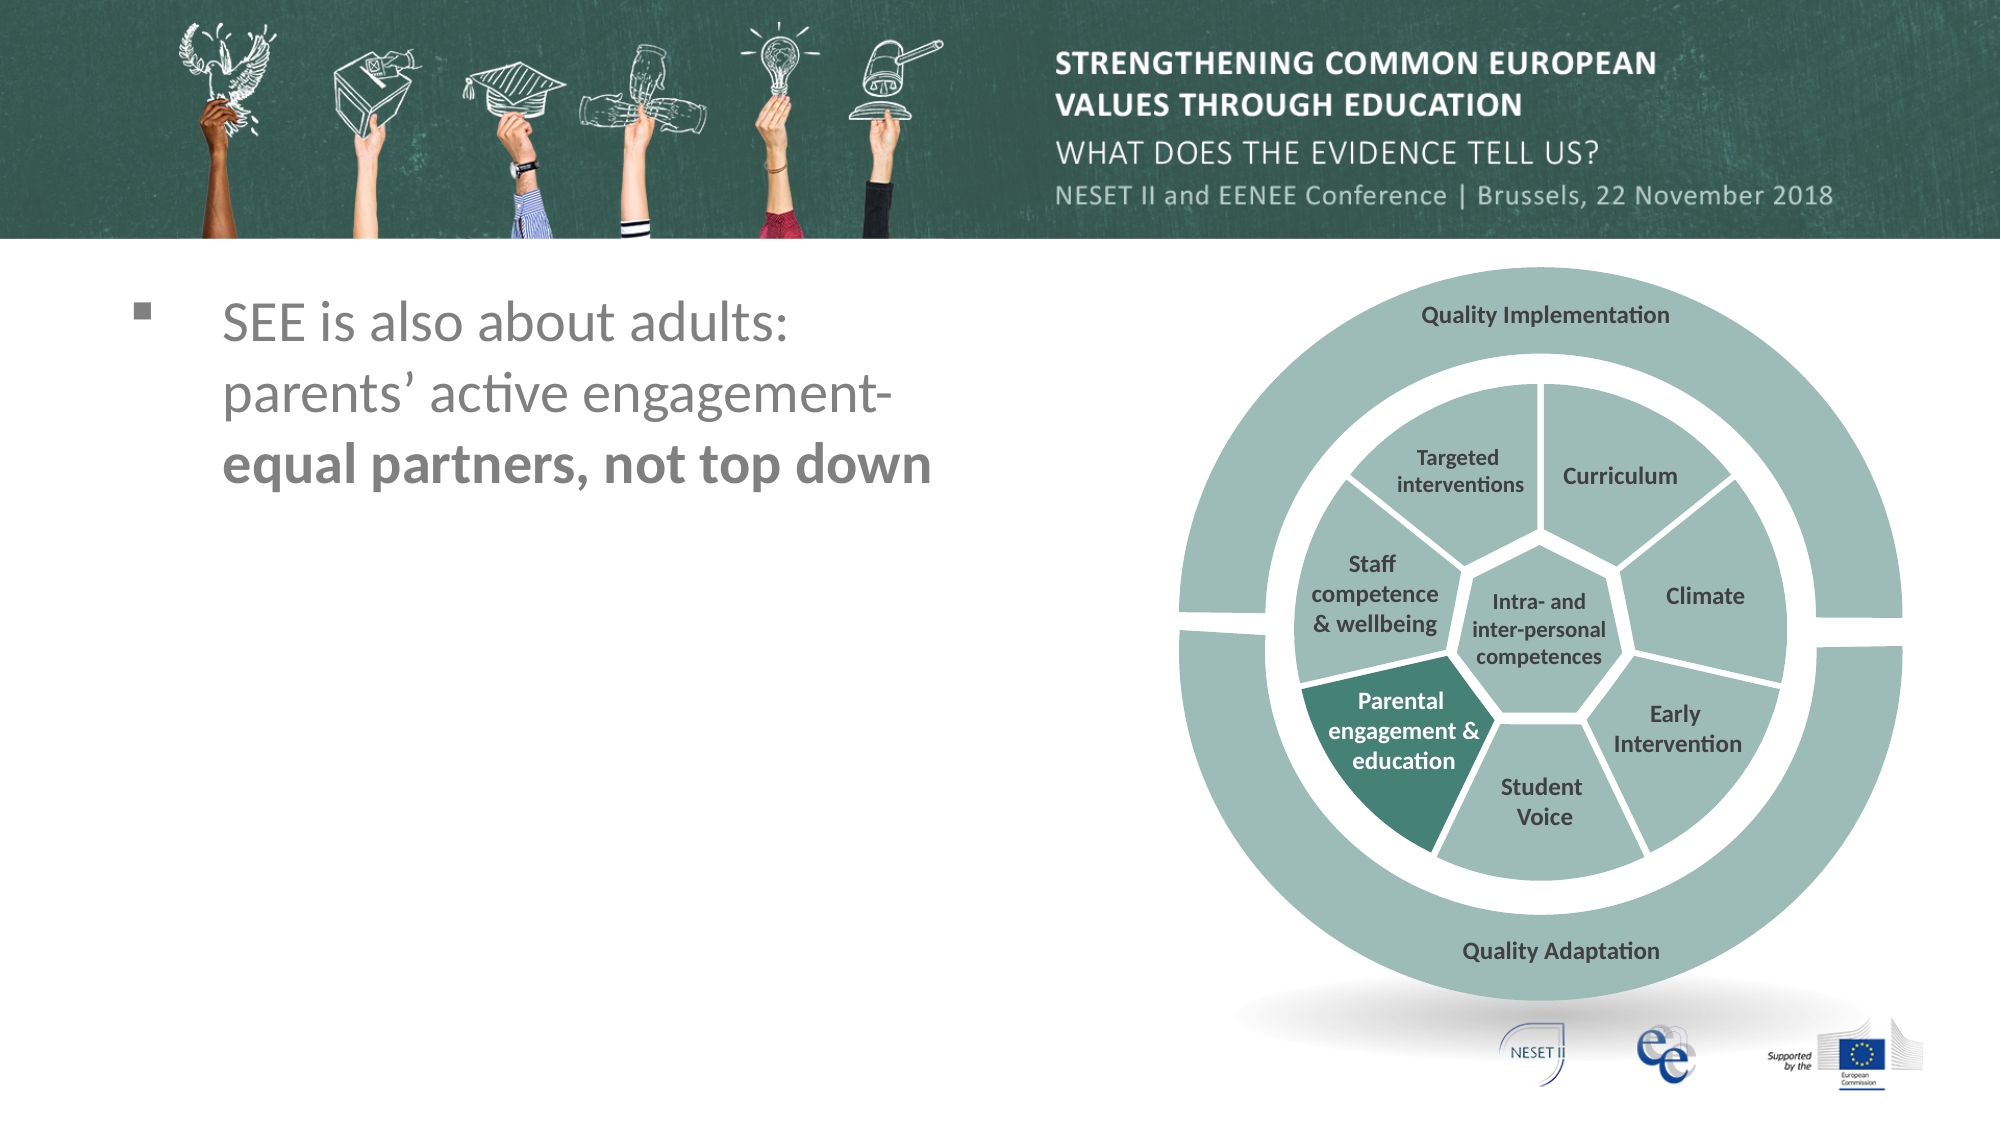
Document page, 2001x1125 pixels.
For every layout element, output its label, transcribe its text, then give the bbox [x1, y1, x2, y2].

text_box SEE is also about adults: parents’ active engagement- equal partners, not top down [114, 275, 1044, 784]
picture [0, 0, 2000, 1125]
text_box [1178, 267, 1903, 1063]
